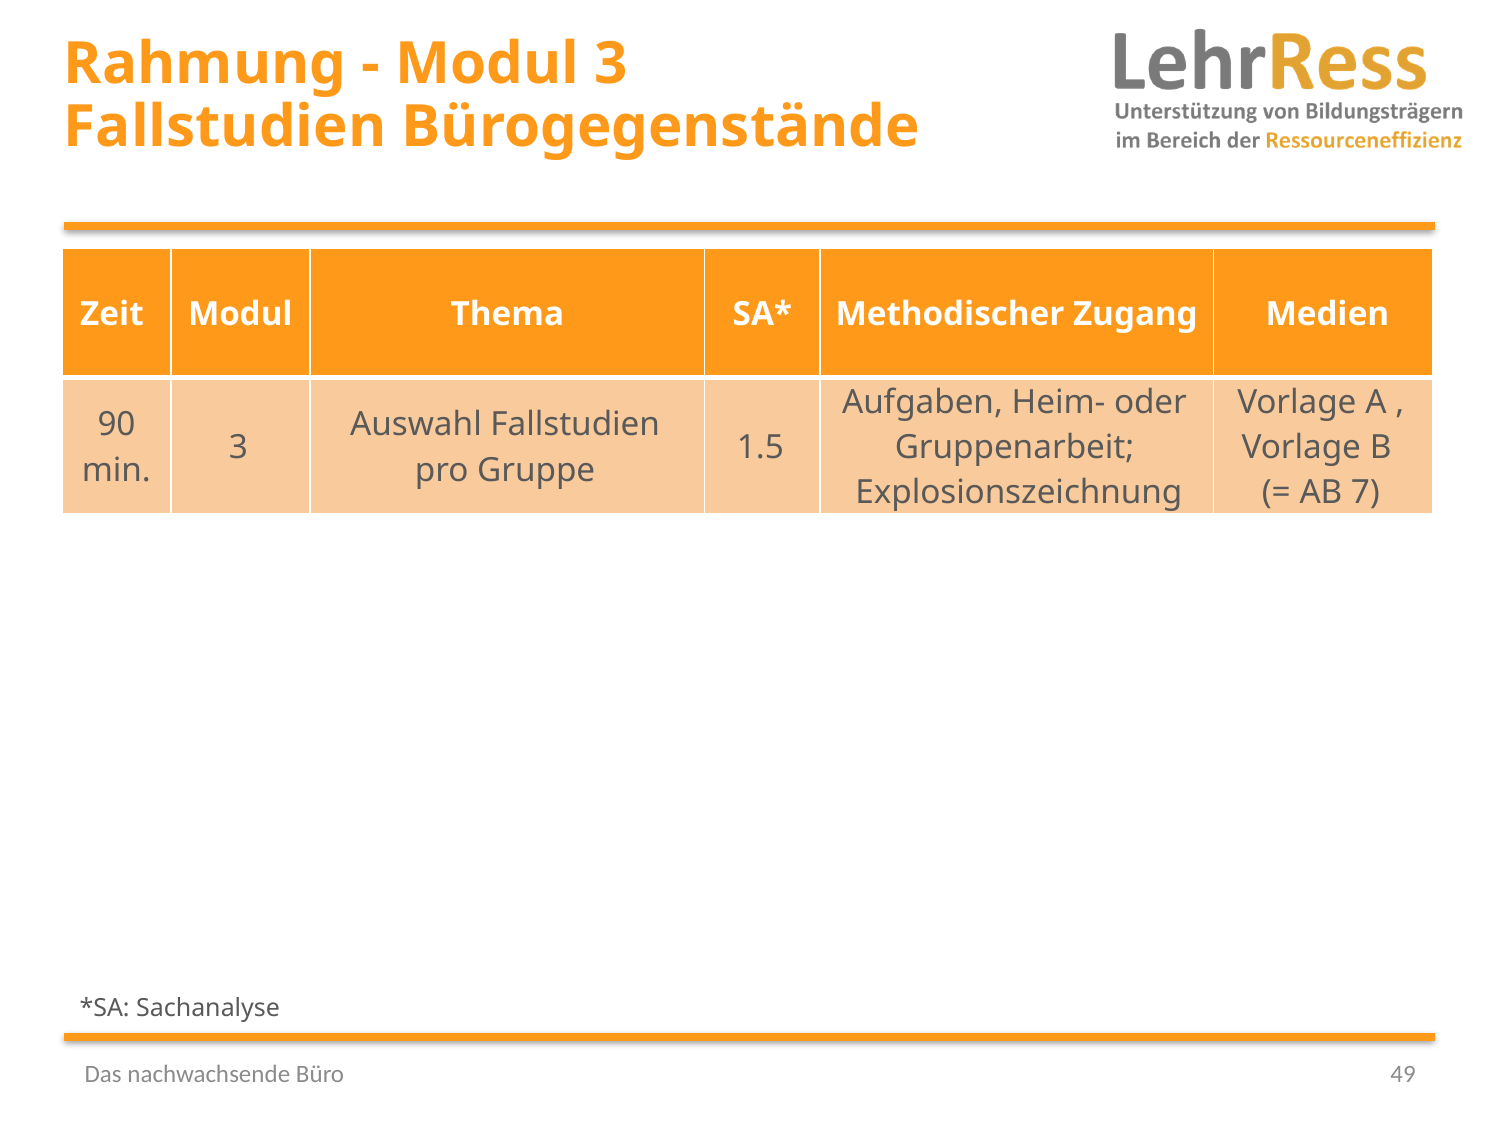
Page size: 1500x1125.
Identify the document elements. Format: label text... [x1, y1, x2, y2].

text_box *SA: Sachanalyse [64, 984, 478, 1029]
table_cell 90 min. [63, 380, 170, 513]
table_header SA* [705, 249, 819, 375]
picture [1095, 19, 1483, 156]
table_header Thema [311, 249, 704, 375]
table_cell 3 [172, 380, 309, 513]
table_header Modul [172, 249, 309, 375]
table_header Zeit [63, 249, 170, 375]
slide_number 49 [1338, 1042, 1431, 1103]
table_cell Aufgaben, Heim- oder Gruppenarbeit; Explosionszeichnung [821, 380, 1213, 513]
title Rahmung - Modul 3 Fallstudien Bürogegenstände [64, 33, 1068, 209]
footer Das nachwachsende Büro [69, 1042, 576, 1103]
table_cell Vorlage A , Vorlage B (= AB 7) [1214, 380, 1432, 513]
table_cell 1.5 [705, 380, 819, 513]
table_header Methodischer Zugang [821, 249, 1213, 375]
table_cell Auswahl Fallstudien pro Gruppe [311, 380, 704, 513]
table_header Medien [1214, 249, 1432, 375]
